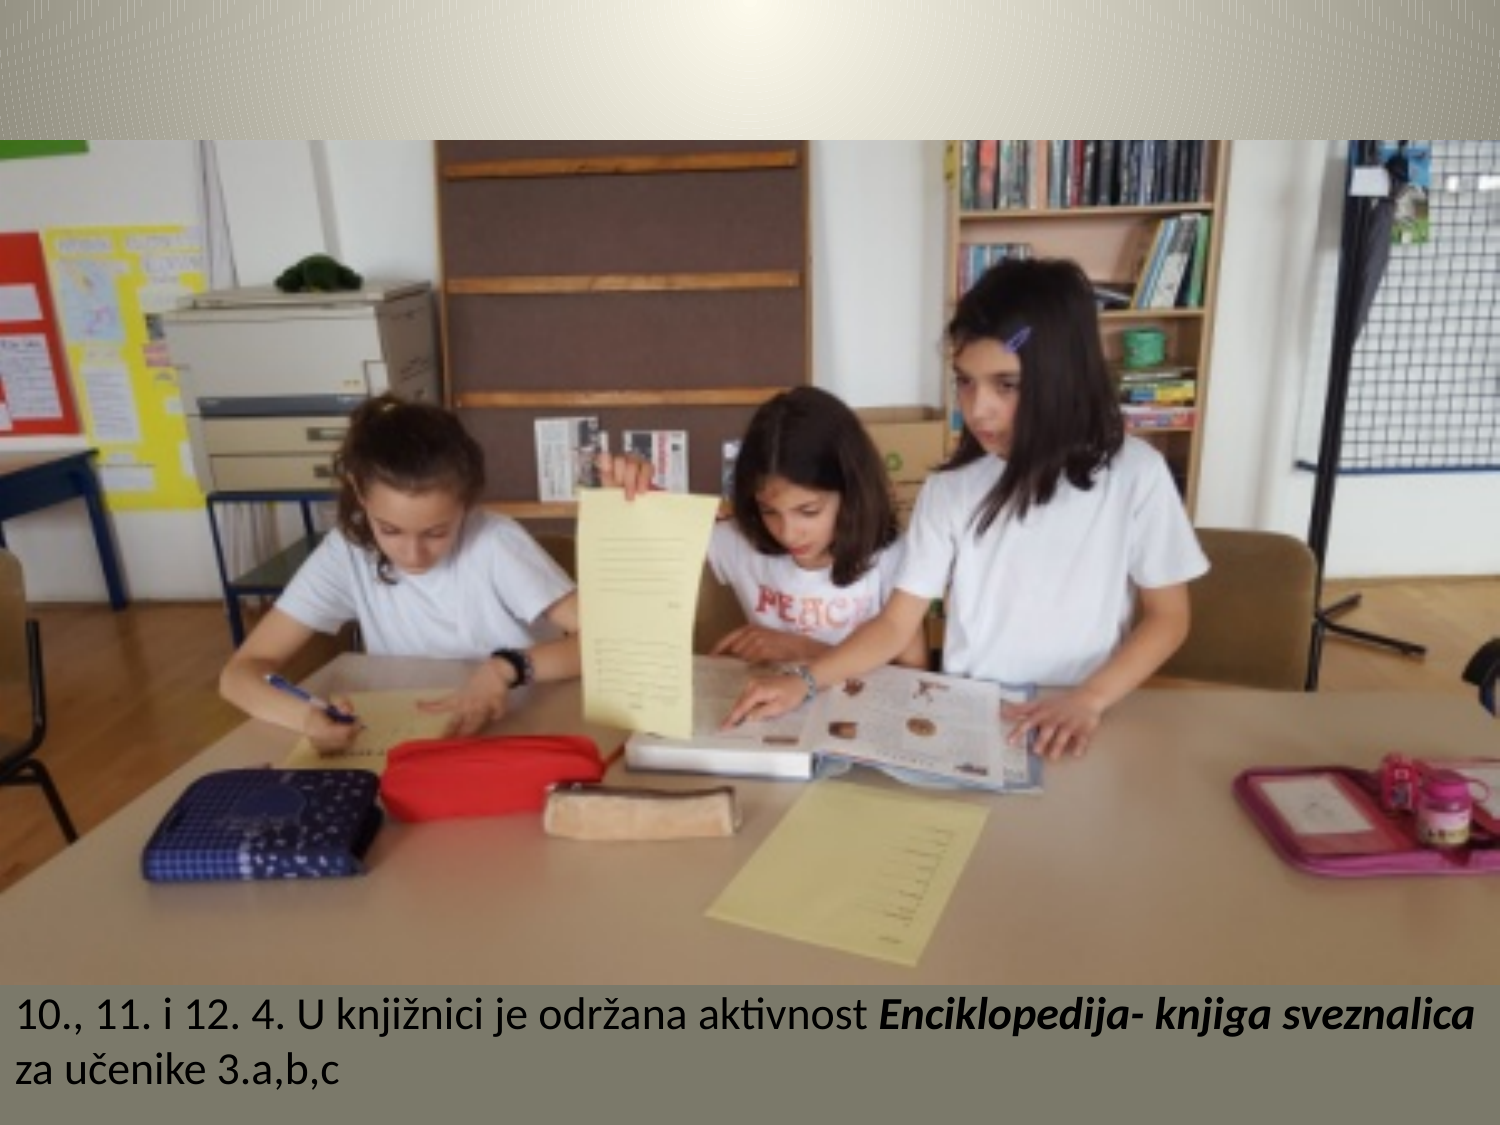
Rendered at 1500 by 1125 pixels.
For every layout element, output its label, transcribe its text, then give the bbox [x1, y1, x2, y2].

text_box 10., 11. i 12. 4. U knjižnici je održana aktivnost Enciklopedija- knjiga sveznalica za učenike 3.a,b,c [0, 992, 1500, 1101]
picture [0, 140, 1500, 985]
